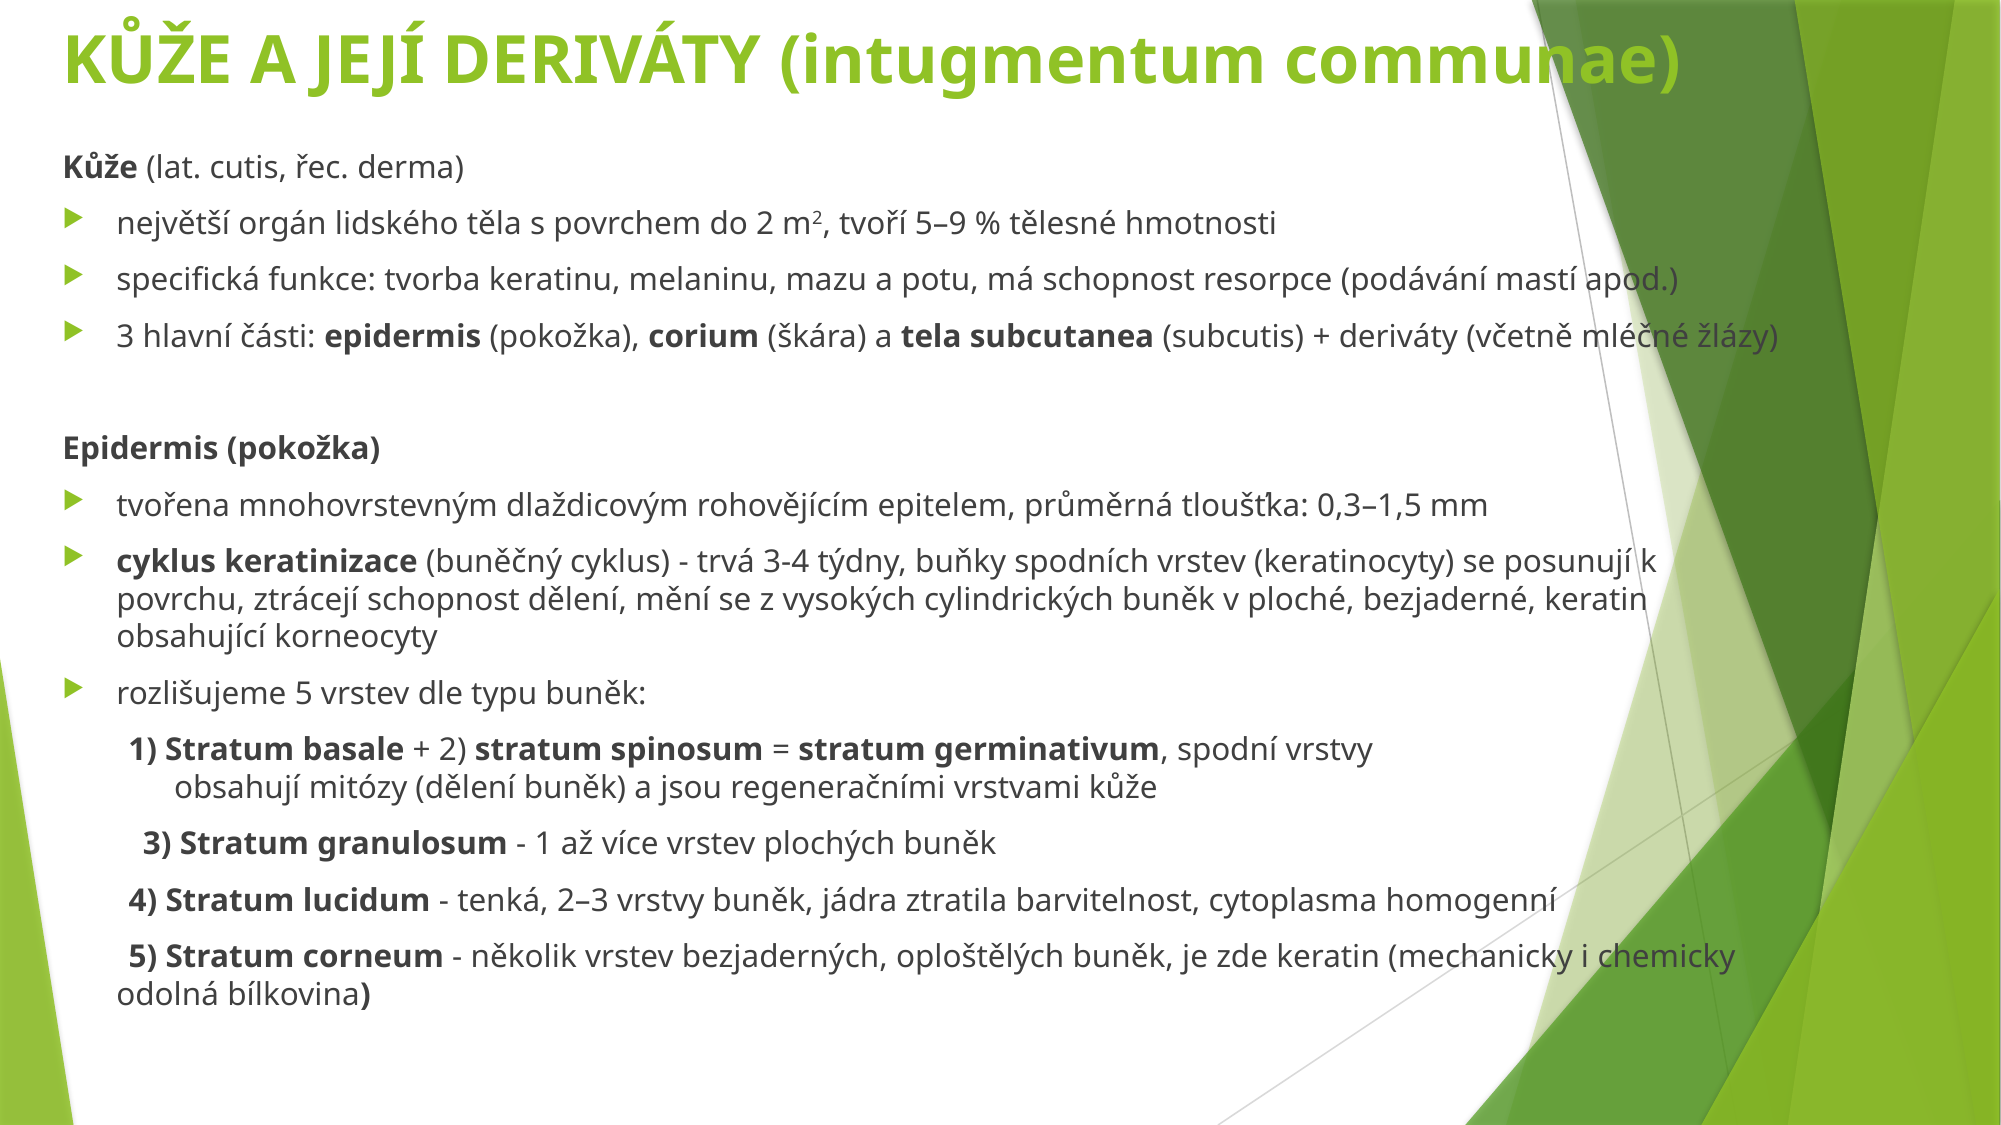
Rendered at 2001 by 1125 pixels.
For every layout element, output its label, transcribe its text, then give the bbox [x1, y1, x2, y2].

title KŮŽE A JEJÍ DERIVÁTY (intugmentum communae) [47, 8, 1961, 127]
list Kůže (lat. cutis, řec. derma) největší orgán lidského těla s povrchem do 2 m2, tvoří 5–9 % tělesné hmotnosti specifická funkce: tvorba keratinu, melaninu, mazu a potu, má schopnost resorpce (podávání mastí apod.) 3 hlavní části: epidermis (pokožka), corium (škára) a tela subcutanea (subcutis) + deriváty (včetně mléčné žlázy) Epidermis (pokožka) tvořena mnohovrstevným dlaždicovým rohovějícím epitelem, průměrná tloušťka: 0,3–1,5 mm cyklus keratinizace (buněčný cyklus) - trvá 3-4 týdny, buňky spodních vrstev (keratinocyty) se posunují k povrchu, ztrácejí schopnost dělení, mění se z vysokých cylindrických buněk v ploché, bezjaderné, keratin obsahující korneocyty rozlišujeme 5 vrstev dle typu buněk: 1) Stratum basale + 2) stratum spinosum = stratum germinativum, spodní vrstvy obsahují mitózy (dělení buněk) a jsou regeneračními vrstvami kůže 3) Stratum granulosum - 1 až více vrstev plochých buněk 4) Stratum lucidum - tenká, 2–3 vrstvy buněk, jádra ztratila barvitelnost, cytoplasma homogenní 5) Stratum corneum - několik vrstev bezjaderných, oploštělých buněk, je zde keratin (mechanicky i chemicky odolná bílkovina) [47, 139, 1807, 1039]
